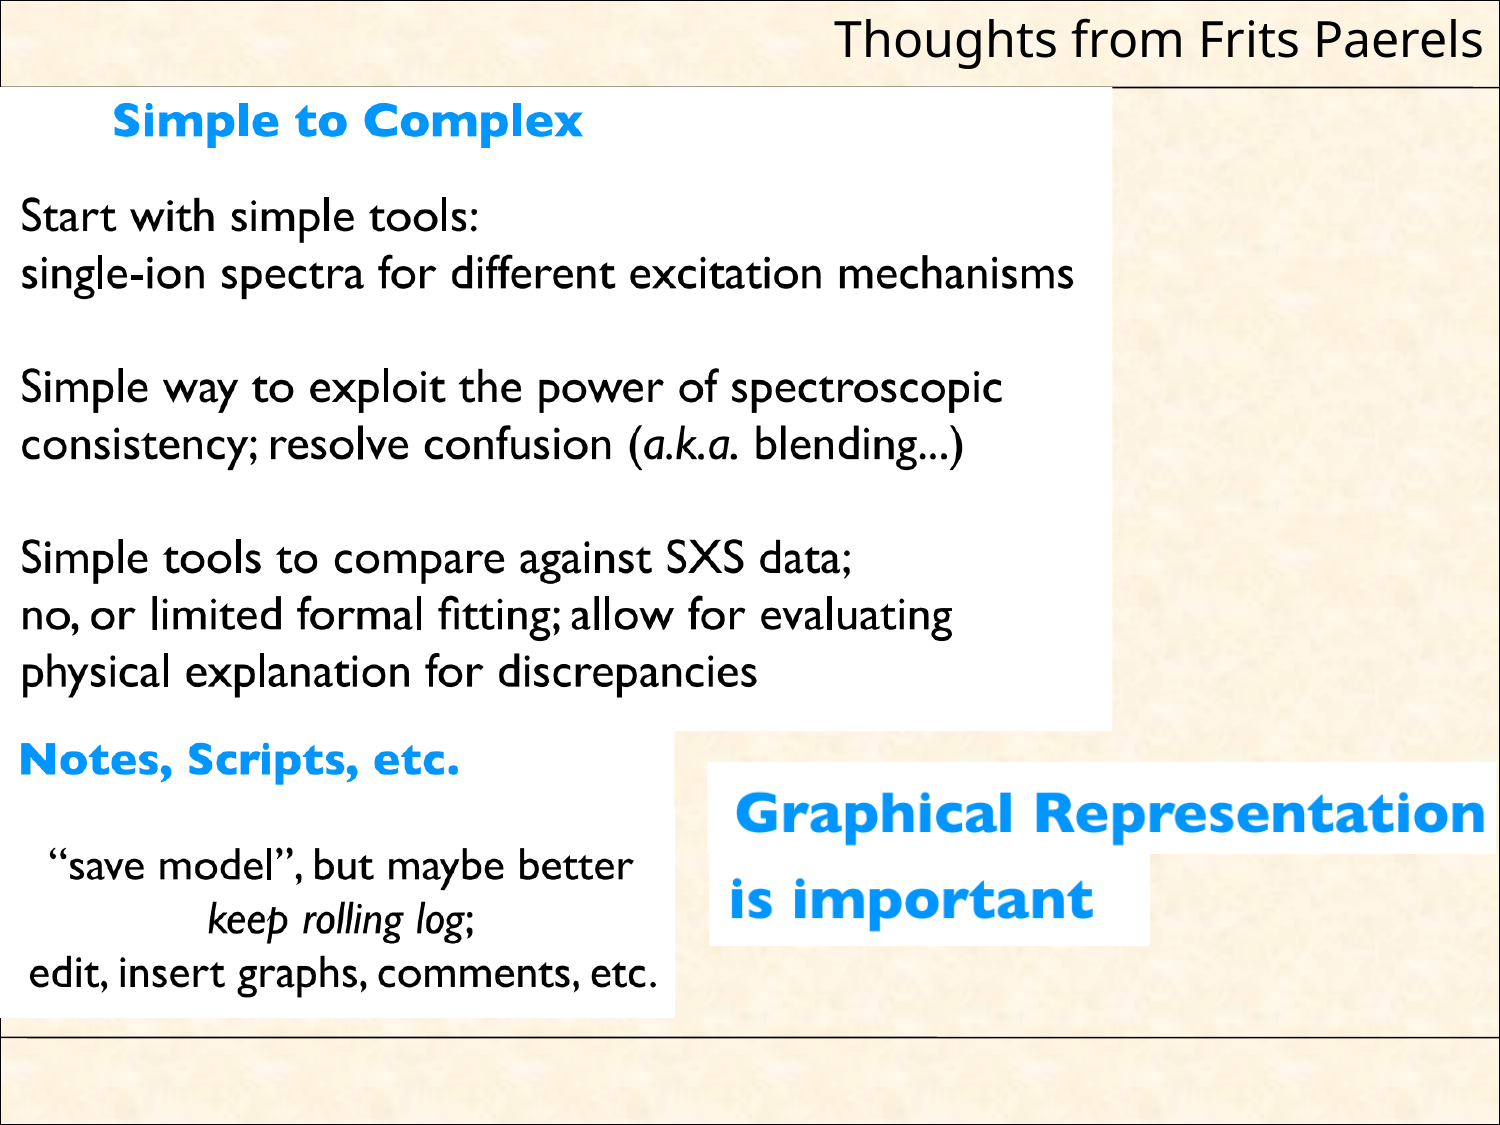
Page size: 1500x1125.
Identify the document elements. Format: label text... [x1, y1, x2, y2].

picture [707, 762, 1497, 946]
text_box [0, 724, 676, 1018]
title Thoughts from Frits Paerels [0, 0, 1500, 75]
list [0, 87, 1113, 732]
